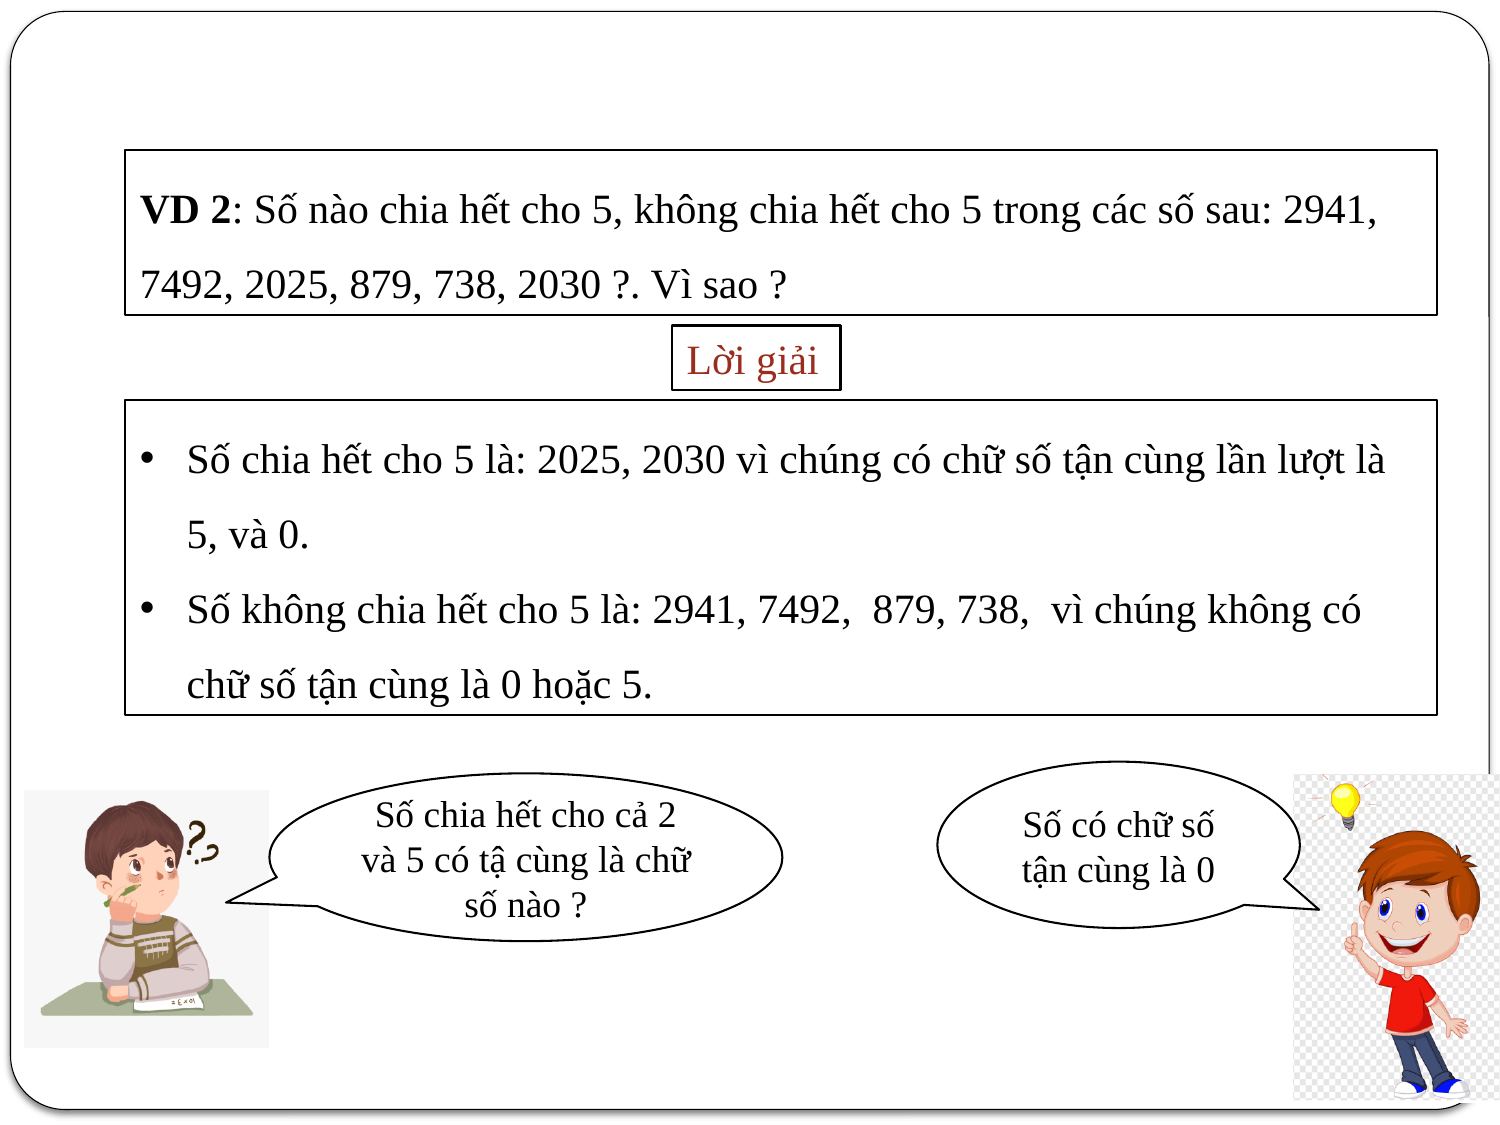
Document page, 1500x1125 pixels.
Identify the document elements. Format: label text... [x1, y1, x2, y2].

picture [1293, 774, 1500, 1103]
picture [24, 789, 269, 1049]
text_box VD 2: Số nào chia hết cho 5, không chia hết cho 5 trong các số sau: 2941, 7492, 2025, 879, 738, 2030 ?. Vì sao ? [124, 149, 1438, 316]
text_box Số chia hết cho cả 2 và 5 có tậ cùng là chữ số nào ? [273, 772, 784, 943]
text_box Số chia hết cho 5 là: 2025, 2030 vì chúng có chữ số tận cùng lần lượt là 5, và 0. Số không chia hết cho 5 là: 2941, 7492, 879, 738, vì chúng không có chữ số tận cùng là 0 hoặc 5. [124, 399, 1438, 716]
text_box Lời giải [671, 324, 842, 391]
text_box Số có chữ số tận cùng là 0 [936, 760, 1287, 930]
